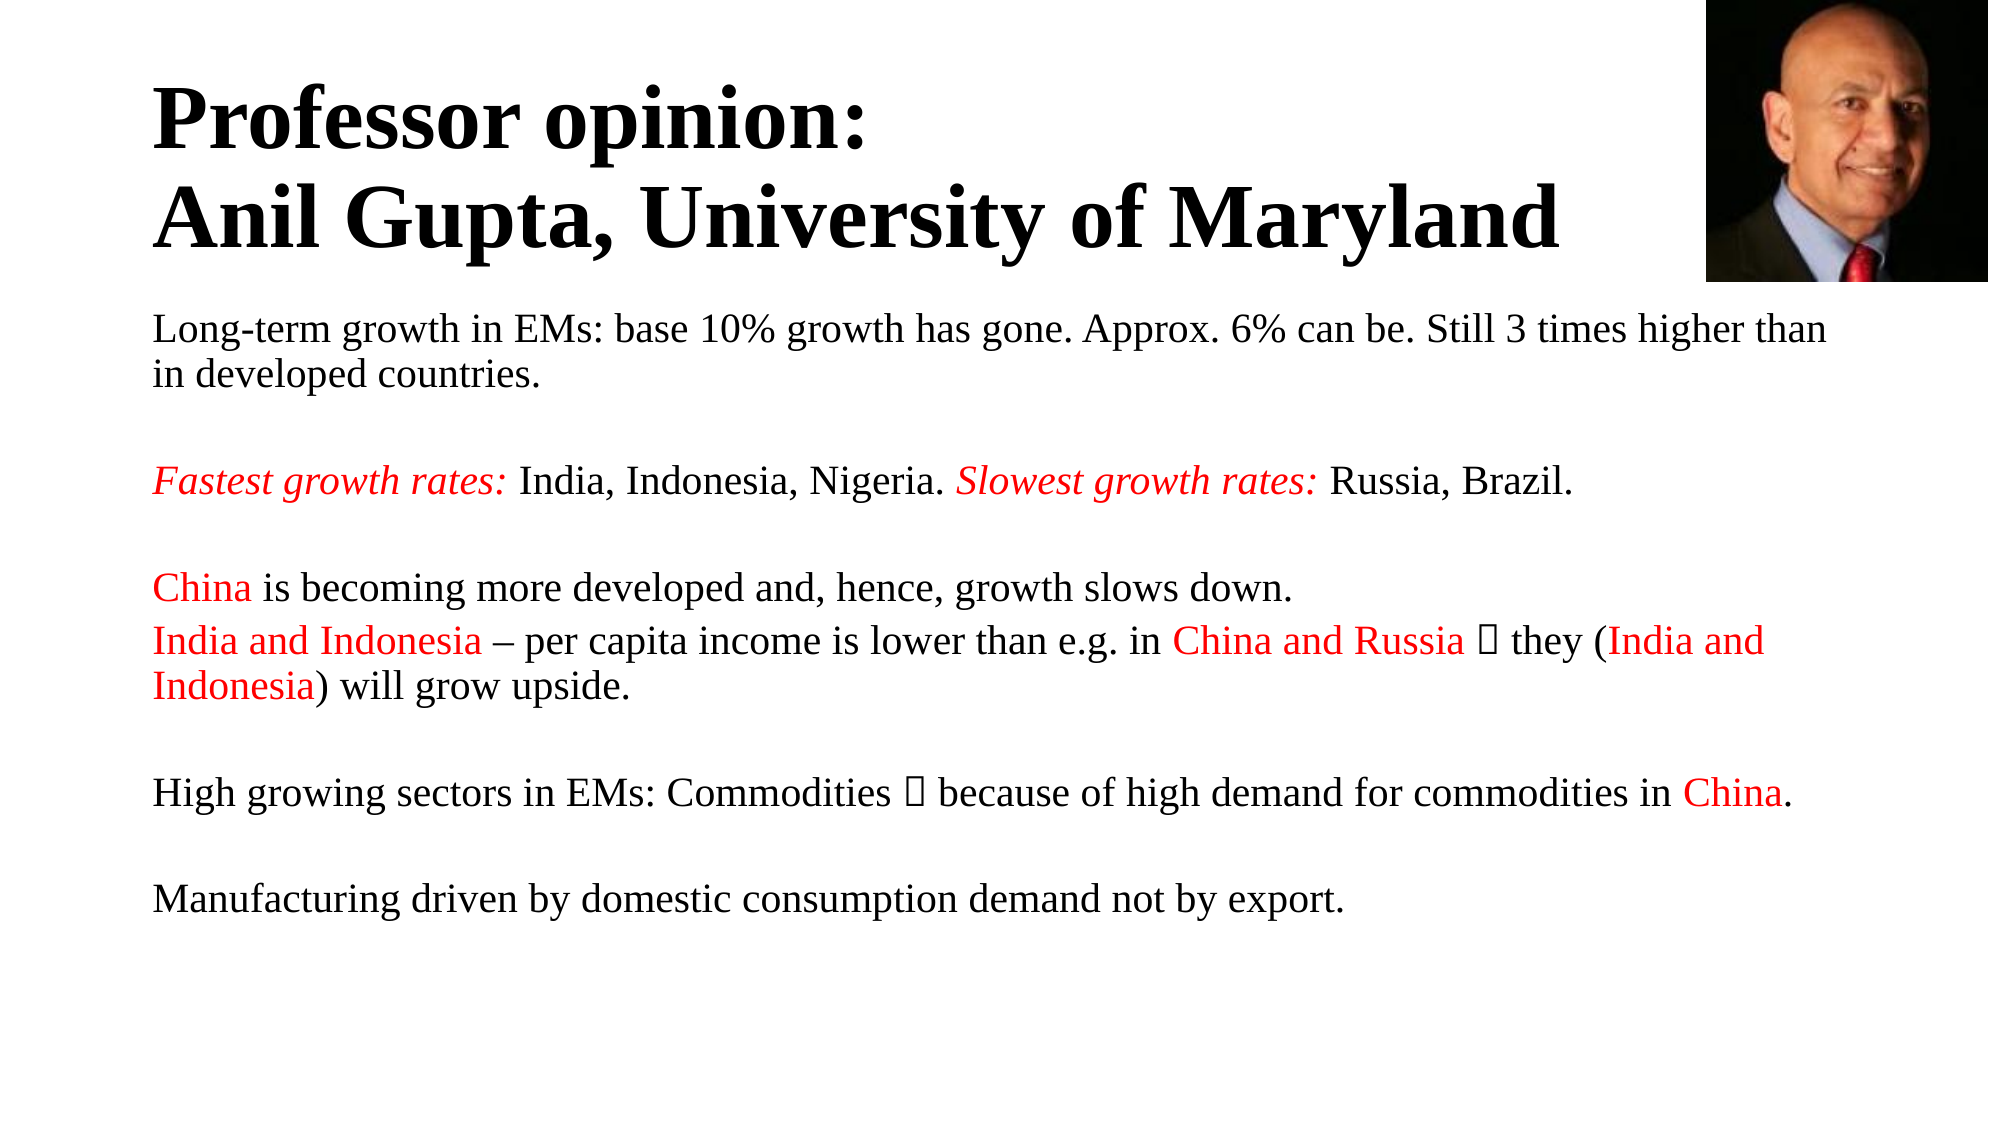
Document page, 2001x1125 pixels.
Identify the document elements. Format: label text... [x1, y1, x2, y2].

list Long-term growth in EMs: base 10% growth has gone. Approx. 6% can be. Still 3 times higher than in developed countries. Fastest growth rates: India, Indonesia, Nigeria. Slowest growth rates: Russia, Brazil. China is becoming more developed and, hence, growth slows down. India and Indonesia – per capita income is lower than e.g. in China and Russia  they (India and Indonesia) will grow upside. High growing sectors in EMs: Commodities  because of high demand for commodities in China. Manufacturing driven by domestic consumption demand not by export. [137, 299, 1863, 1014]
title Professor opinion: Anil Gupta, University of Maryland [137, 59, 1706, 278]
picture [1706, 0, 1988, 282]
